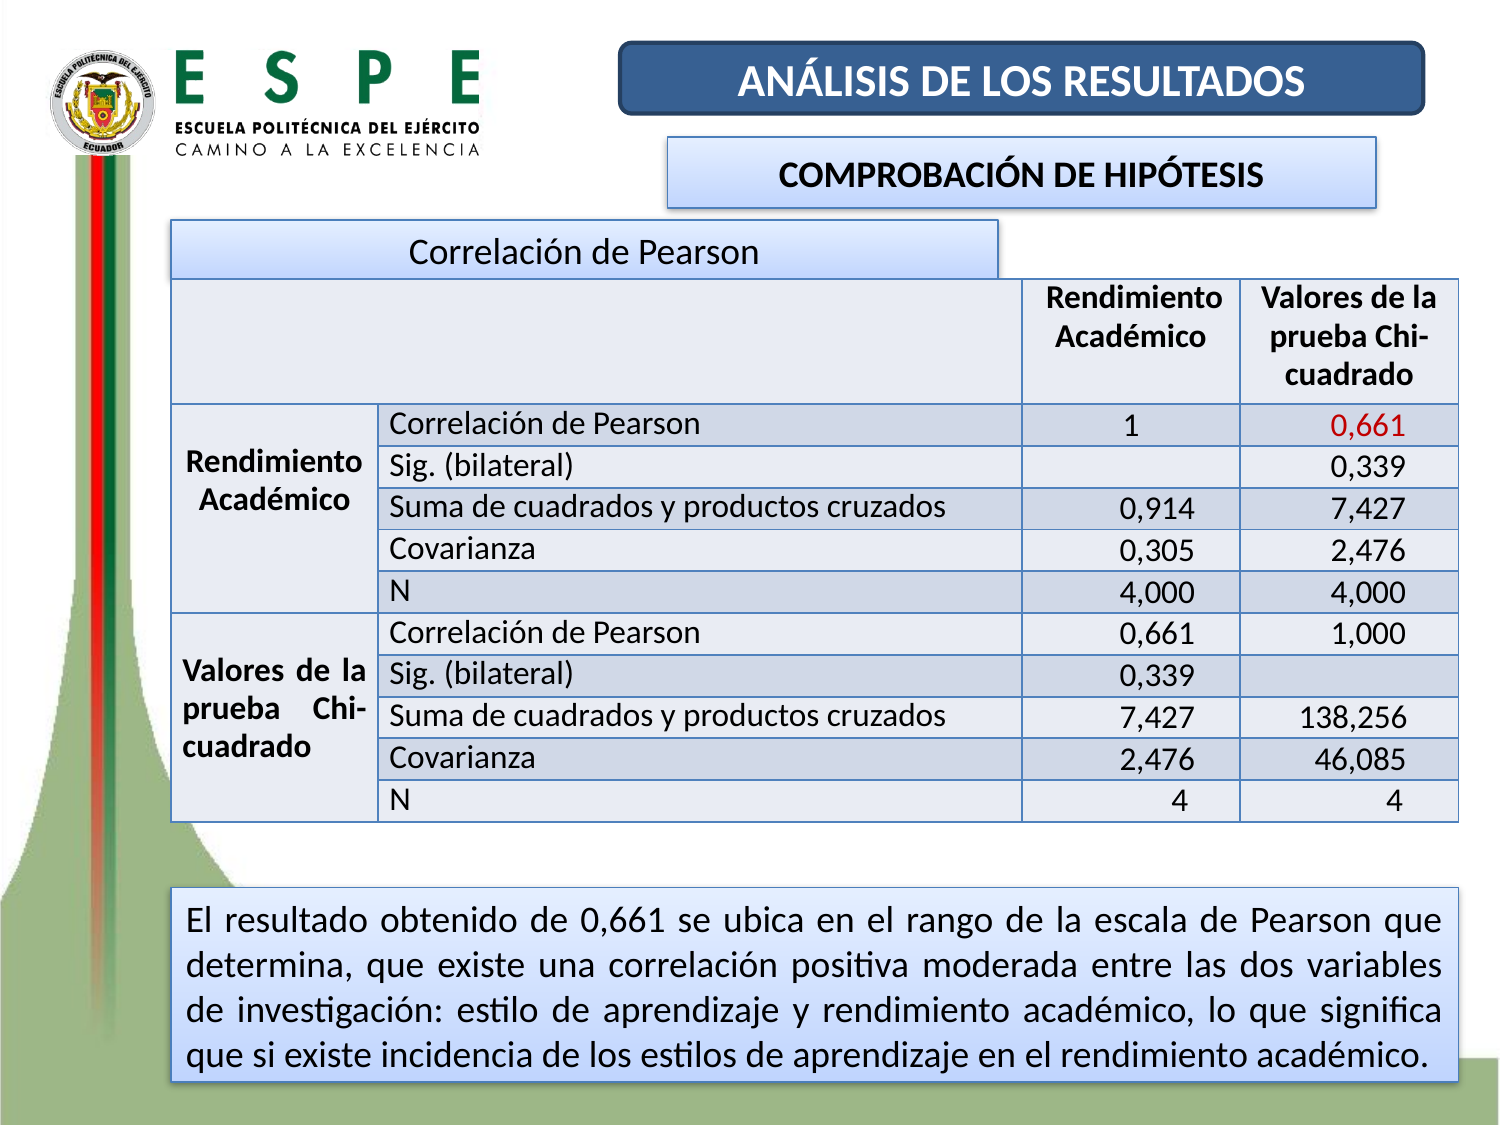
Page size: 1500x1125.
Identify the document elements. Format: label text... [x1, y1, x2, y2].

table_cell 138,256 [1241, 698, 1458, 737]
text_box COMPROBACIÓN DE HIPÓTESIS [667, 136, 1377, 209]
table_cell Valores de la prueba Chi-cuadrado [172, 614, 377, 821]
table_cell 1 [1023, 405, 1239, 445]
table_cell 4,000 [1241, 572, 1458, 612]
table_cell 7,427 [1023, 698, 1239, 737]
table_header [172, 280, 1021, 403]
table_cell 4,000 [1023, 572, 1239, 612]
table_cell 4 [1023, 781, 1239, 821]
table_cell [1241, 656, 1458, 696]
table_cell 0,661 [1241, 405, 1458, 445]
table_cell 2,476 [1023, 739, 1239, 779]
table_cell Correlación de Pearson [379, 614, 1021, 654]
table_cell 46,085 [1241, 739, 1458, 779]
table_cell Sig. (bilateral) [379, 656, 1021, 696]
table_cell Suma de cuadrados y productos cruzados [379, 489, 1021, 529]
table_cell 0,339 [1241, 447, 1458, 487]
table_cell Suma de cuadrados y productos cruzados [379, 698, 1021, 737]
table_cell 4 [1241, 781, 1458, 821]
table_cell 1,000 [1241, 614, 1458, 654]
text_box Correlación de Pearson [170, 219, 999, 278]
table_cell Covarianza [379, 739, 1021, 779]
text_box El resultado obtenido de 0,661 se ubica en el rango de la escala de Pearson que determina, que existe una correlación positiva moderada entre las dos variables de investigación: estilo de aprendizaje y rendimiento académico, lo que significa que si existe incidencia de los estilos de aprendizaje en el rendimiento académico. [170, 887, 1459, 1083]
table_cell Rendimiento Académico [172, 405, 377, 612]
table_header Rendimiento Académico [1023, 280, 1239, 403]
table_cell 0,339 [1023, 656, 1239, 696]
table_cell 0,914 [1023, 489, 1239, 529]
table_cell Correlación de Pearson [379, 405, 1021, 445]
table_cell 2,476 [1241, 530, 1458, 570]
text_box ANÁLISIS DE LOS RESULTADOS [617, 40, 1426, 116]
table_cell Sig. (bilateral) [379, 447, 1021, 487]
table_cell Covarianza [379, 530, 1021, 570]
table_cell N [379, 781, 1021, 821]
table_cell 0,305 [1023, 530, 1239, 570]
table_cell 0,661 [1023, 614, 1239, 654]
table_cell N [379, 572, 1021, 612]
table_cell [1023, 447, 1239, 487]
table_cell 7,427 [1241, 489, 1458, 529]
table_header Valores de la prueba Chi-cuadrado [1241, 280, 1458, 403]
picture [0, 0, 1500, 1125]
